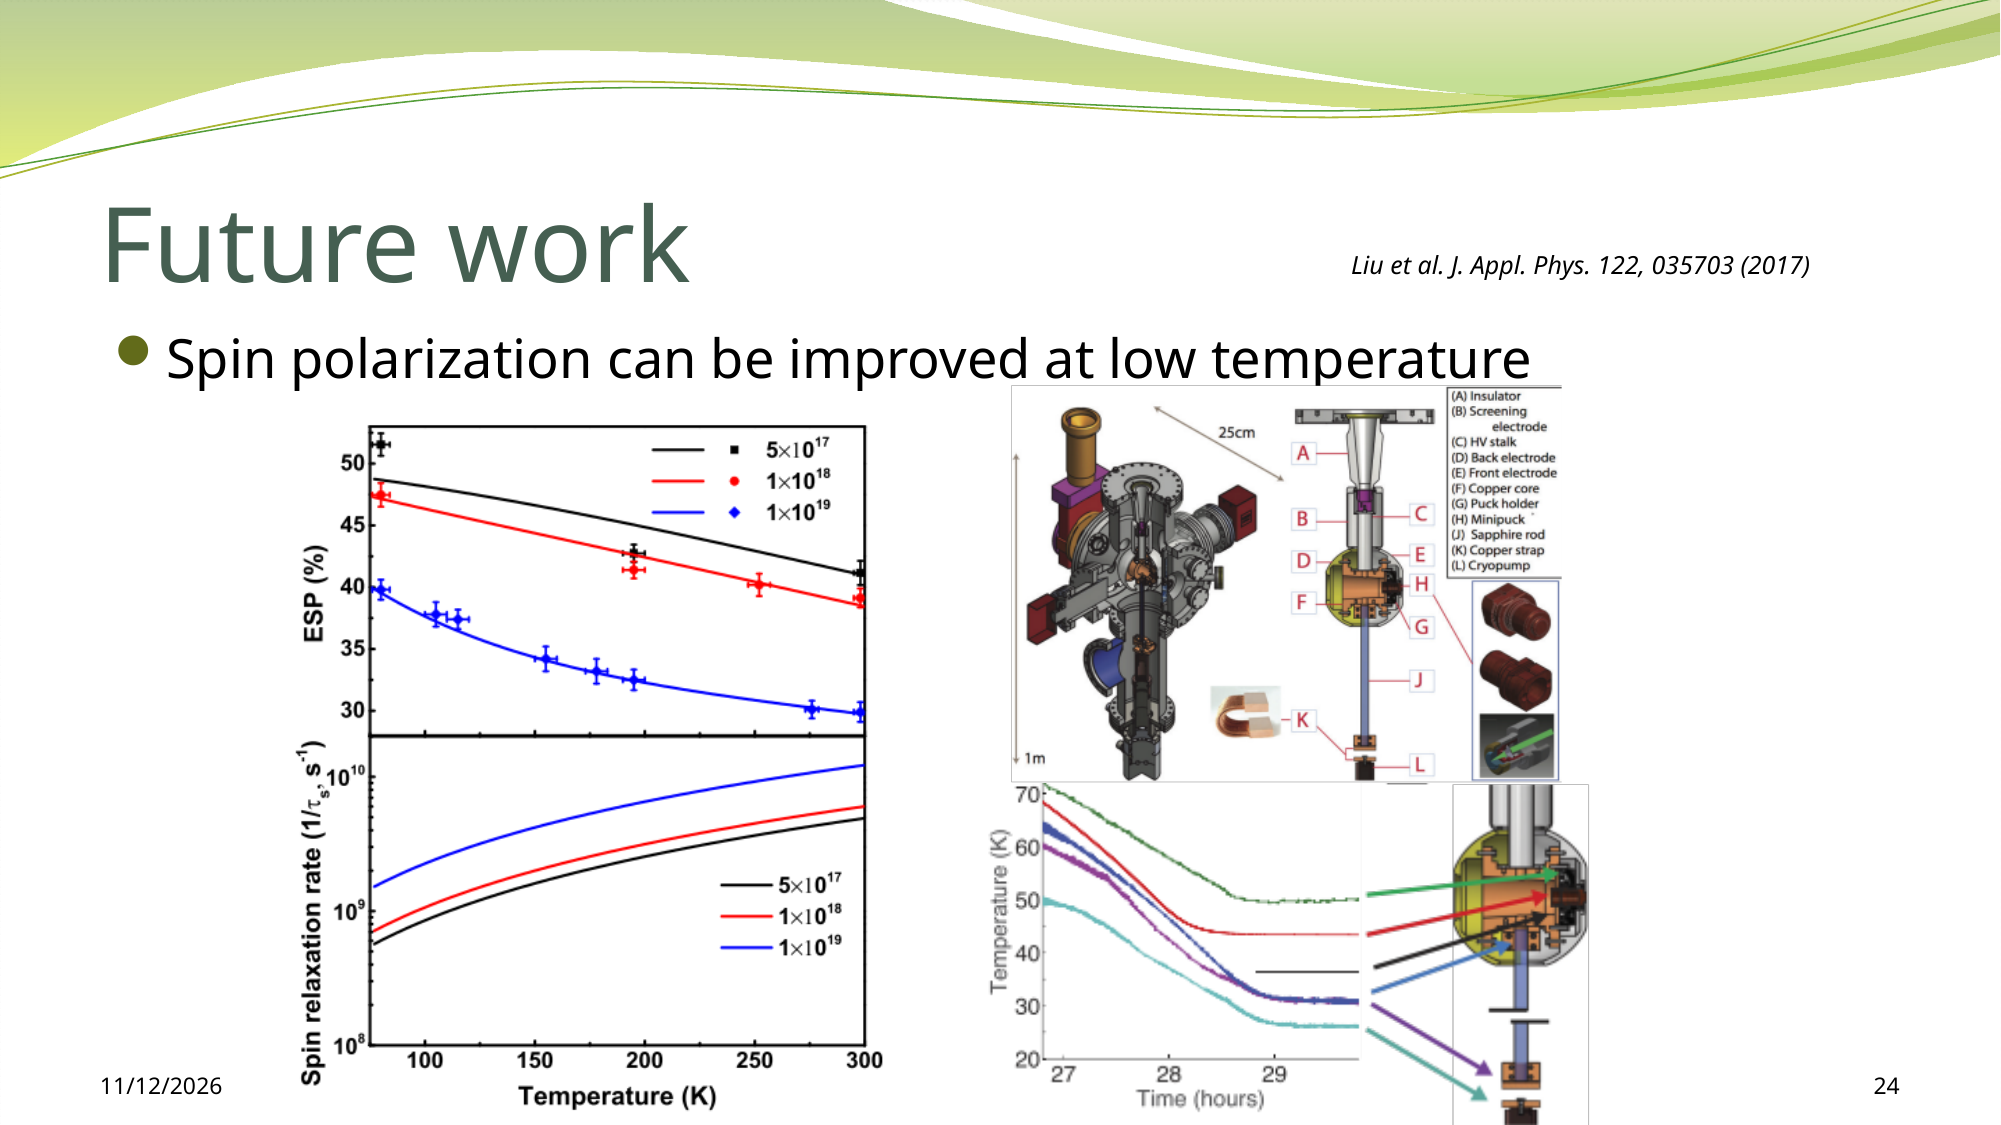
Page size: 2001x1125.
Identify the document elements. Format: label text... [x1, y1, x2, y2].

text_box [961, 357, 1605, 1125]
text_box Liu et al. J. Appl. Phys. 122, 035703 (2017) [1336, 242, 1877, 287]
picture [292, 405, 896, 1125]
slide_number 24 [1733, 1042, 1900, 1103]
list Spin polarization can be improved at low temperature [99, 317, 1900, 1038]
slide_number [99, 1042, 292, 1103]
title Future work [99, 115, 1900, 303]
